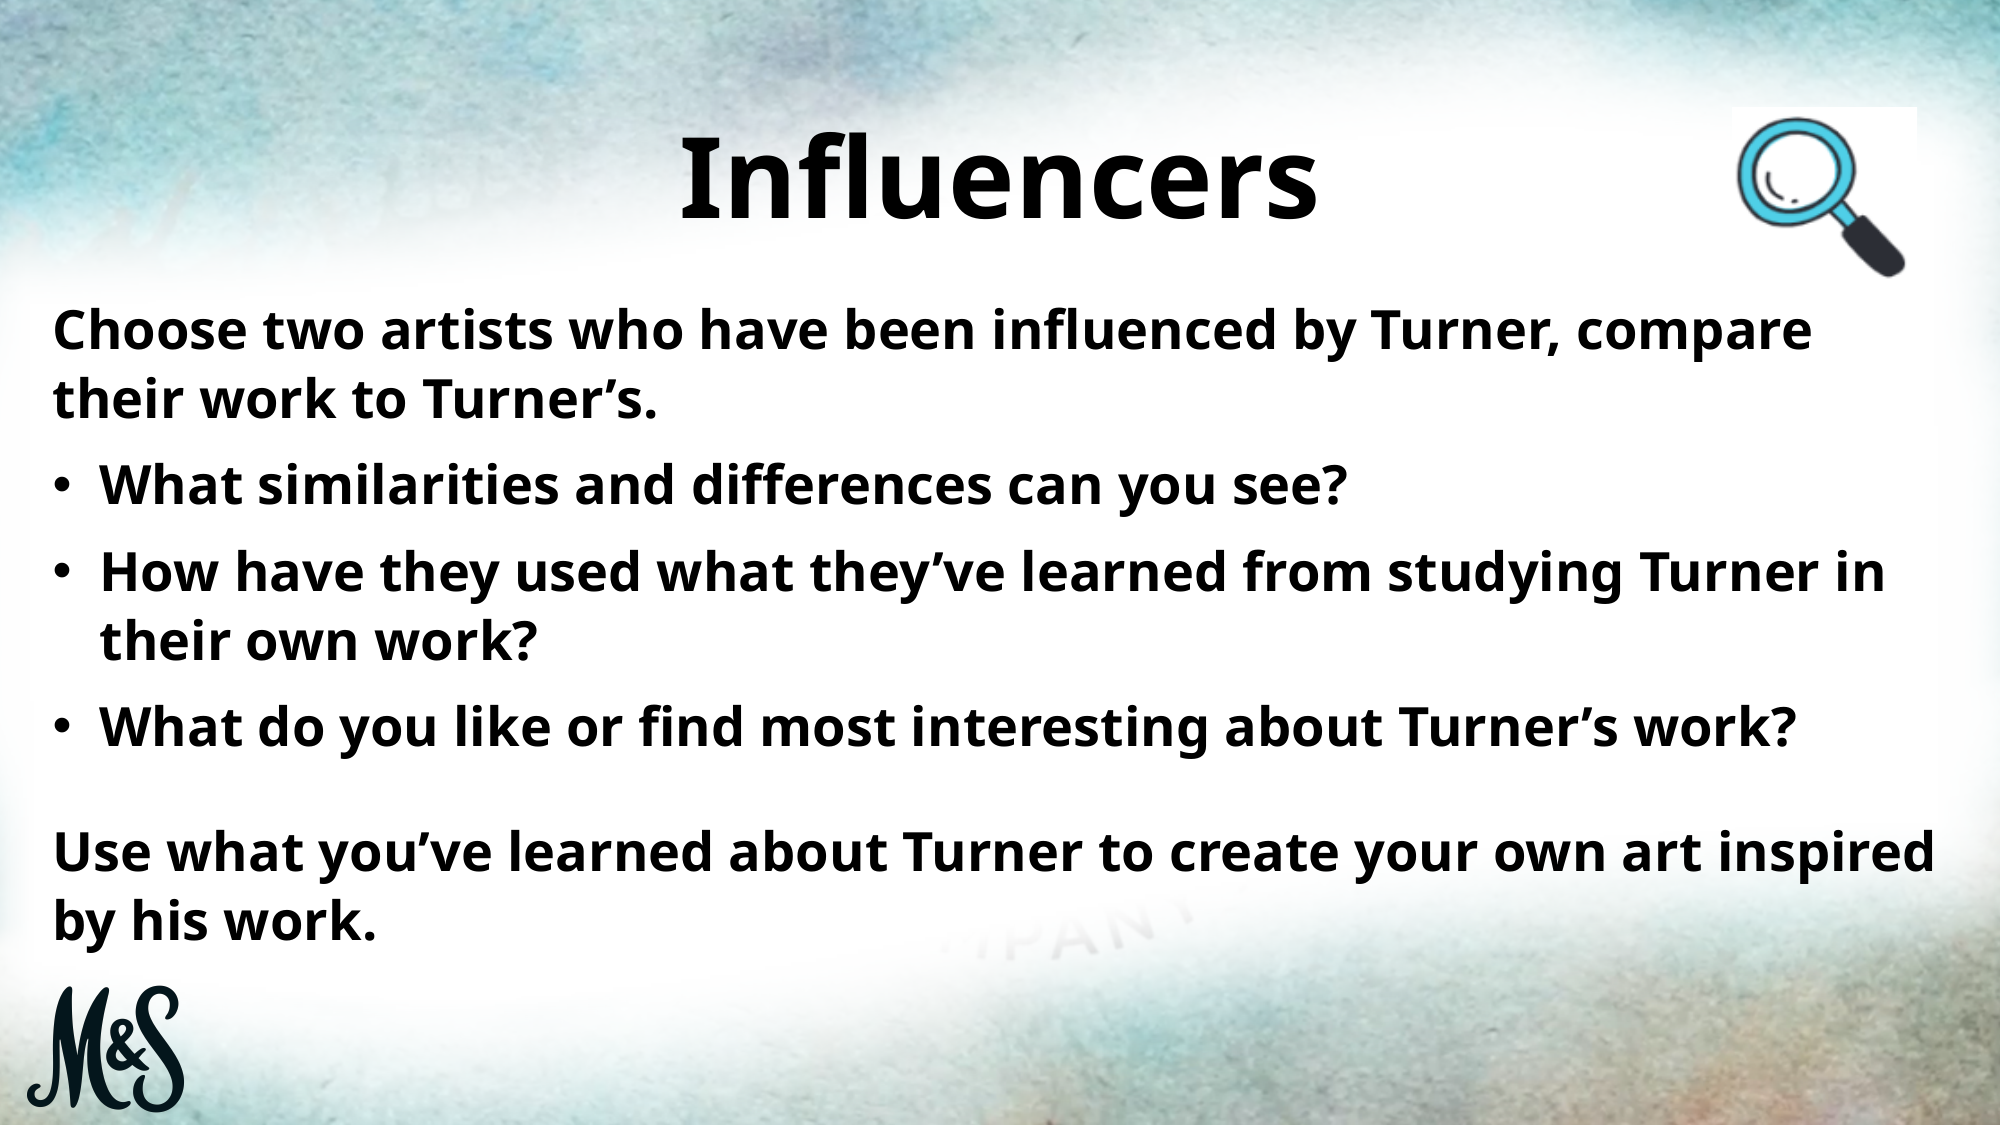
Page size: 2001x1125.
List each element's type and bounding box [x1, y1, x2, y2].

picture [0, 0, 2000, 1125]
text_box [1727, 102, 1912, 298]
